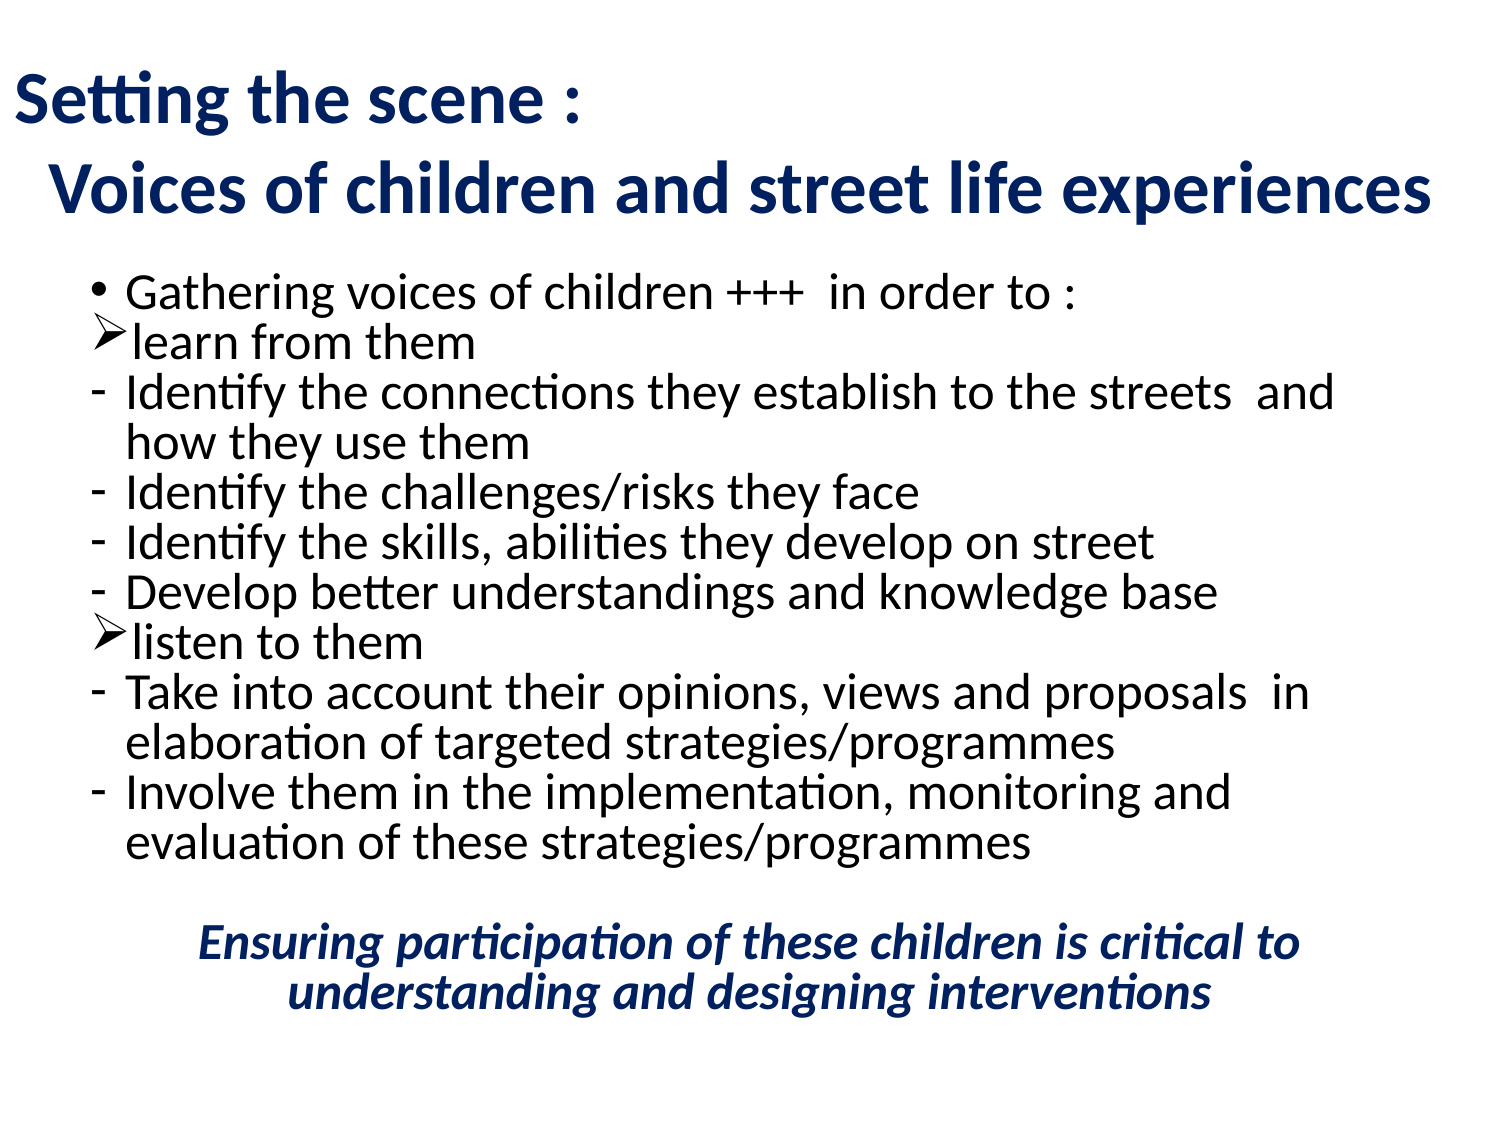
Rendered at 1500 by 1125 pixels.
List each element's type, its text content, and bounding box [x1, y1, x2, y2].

text_box Gathering voices of children +++ in order to : learn from them Identify the connections they establish to the streets and how they use them Identify the challenges/risks they face Identify the skills, abilities they develop on street Develop better understandings and knowledge base listen to them Take into account their opinions, views and proposals in elaboration of targeted strategies/programmes Involve them in the implementation, monitoring and evaluation of these strategies/programmes Ensuring participation of these children is critical to understanding and designing interventions [75, 262, 1425, 1125]
text_box Setting the scene : Voices of children and street life experiences [0, 45, 1500, 233]
